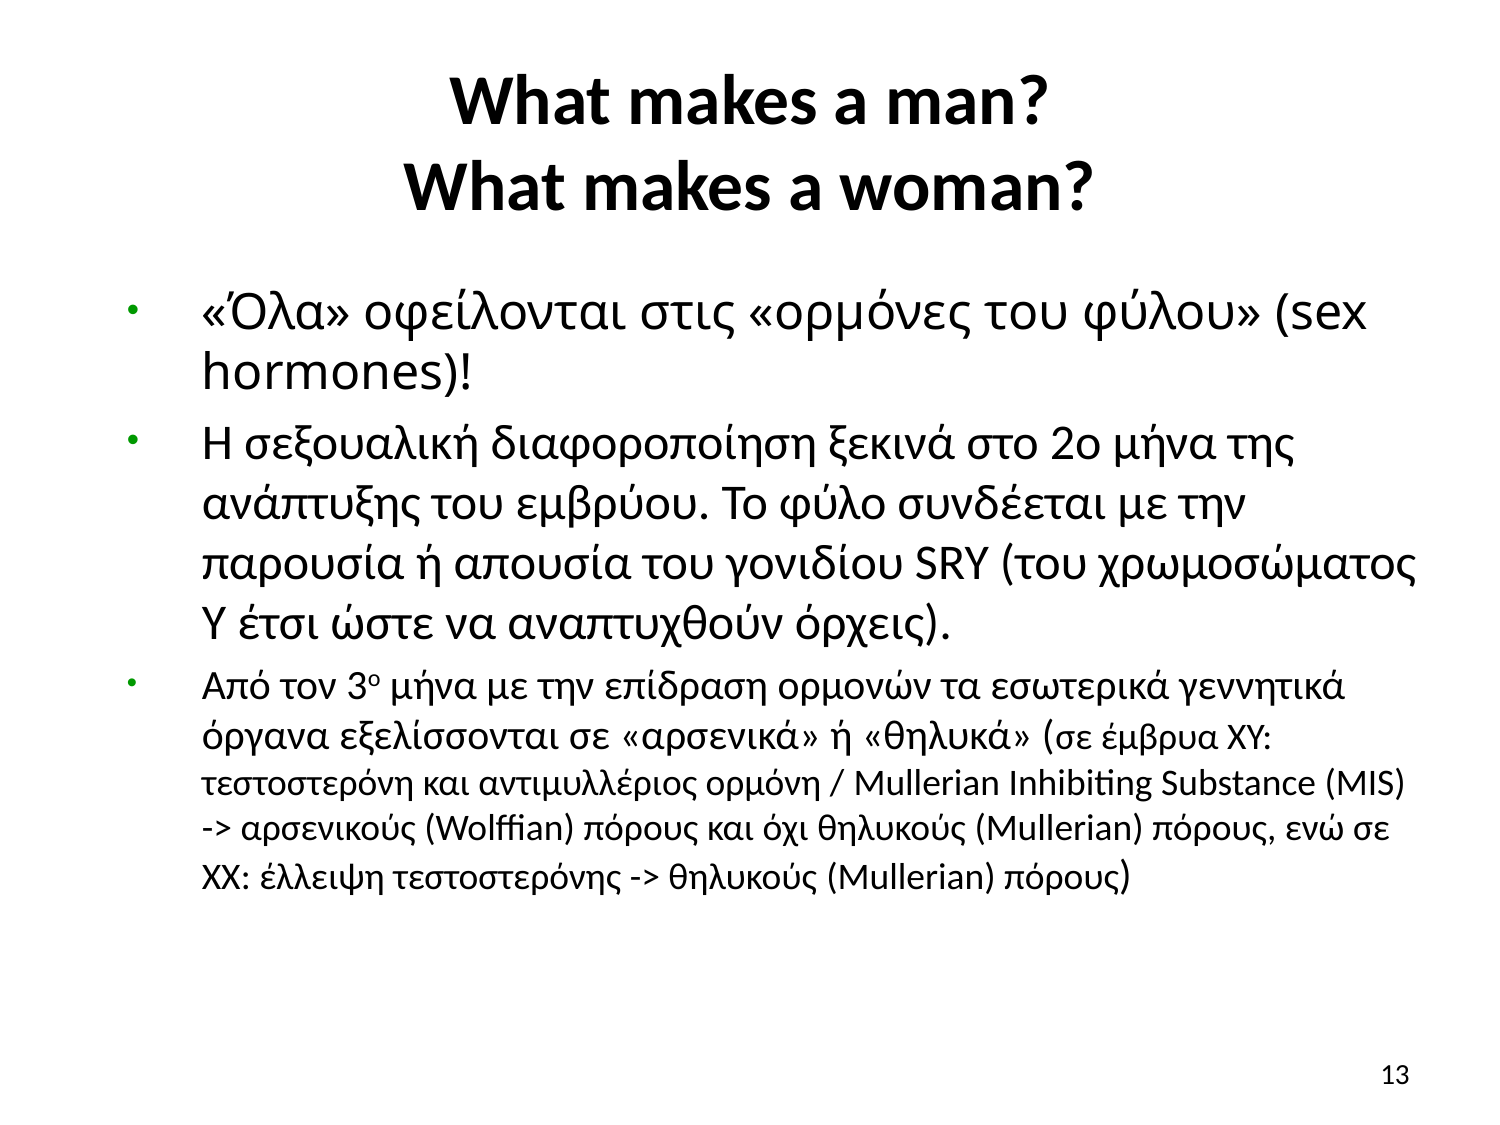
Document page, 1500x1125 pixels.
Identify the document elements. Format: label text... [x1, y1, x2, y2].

text_box «Όλα» οφείλονται στις «ορμόνες του φύλου» (sex hormones)! Η σεξουαλική διαφοροποίηση ξεκινά στο 2ο μήνα της ανάπτυξης του εμβρύου. Το φύλο συνδέεται με την παρουσία ή απουσία του γονιδίου SRY (του χρωμοσώματος Υ έτσι ώστε να αναπτυχθούν όρχεις). Από τον 3ο μήνα με την επίδραση ορμονών τα εσωτερικά γεννητικά όργανα εξελίσσονται σε «αρσενικά» ή «θηλυκά» (σε έμβρυα ΧΥ: τεστοστερόνη και αντιμυλλέριος ορμόνη / Mullerian Inhibiting Substance (MIS) -> αρσενικούς (Wolffian) πόρους και όχι θηλυκούς (Mullerian) πόρους, ενώ σε ΧΧ: έλλειψη τεστοστερόνης -> θηλυκούς (Mullerian) πόρους) [112, 62, 1435, 906]
slide_number 13 [1074, 1042, 1425, 1103]
title What makes a man? What makes a woman? [75, 45, 1425, 233]
